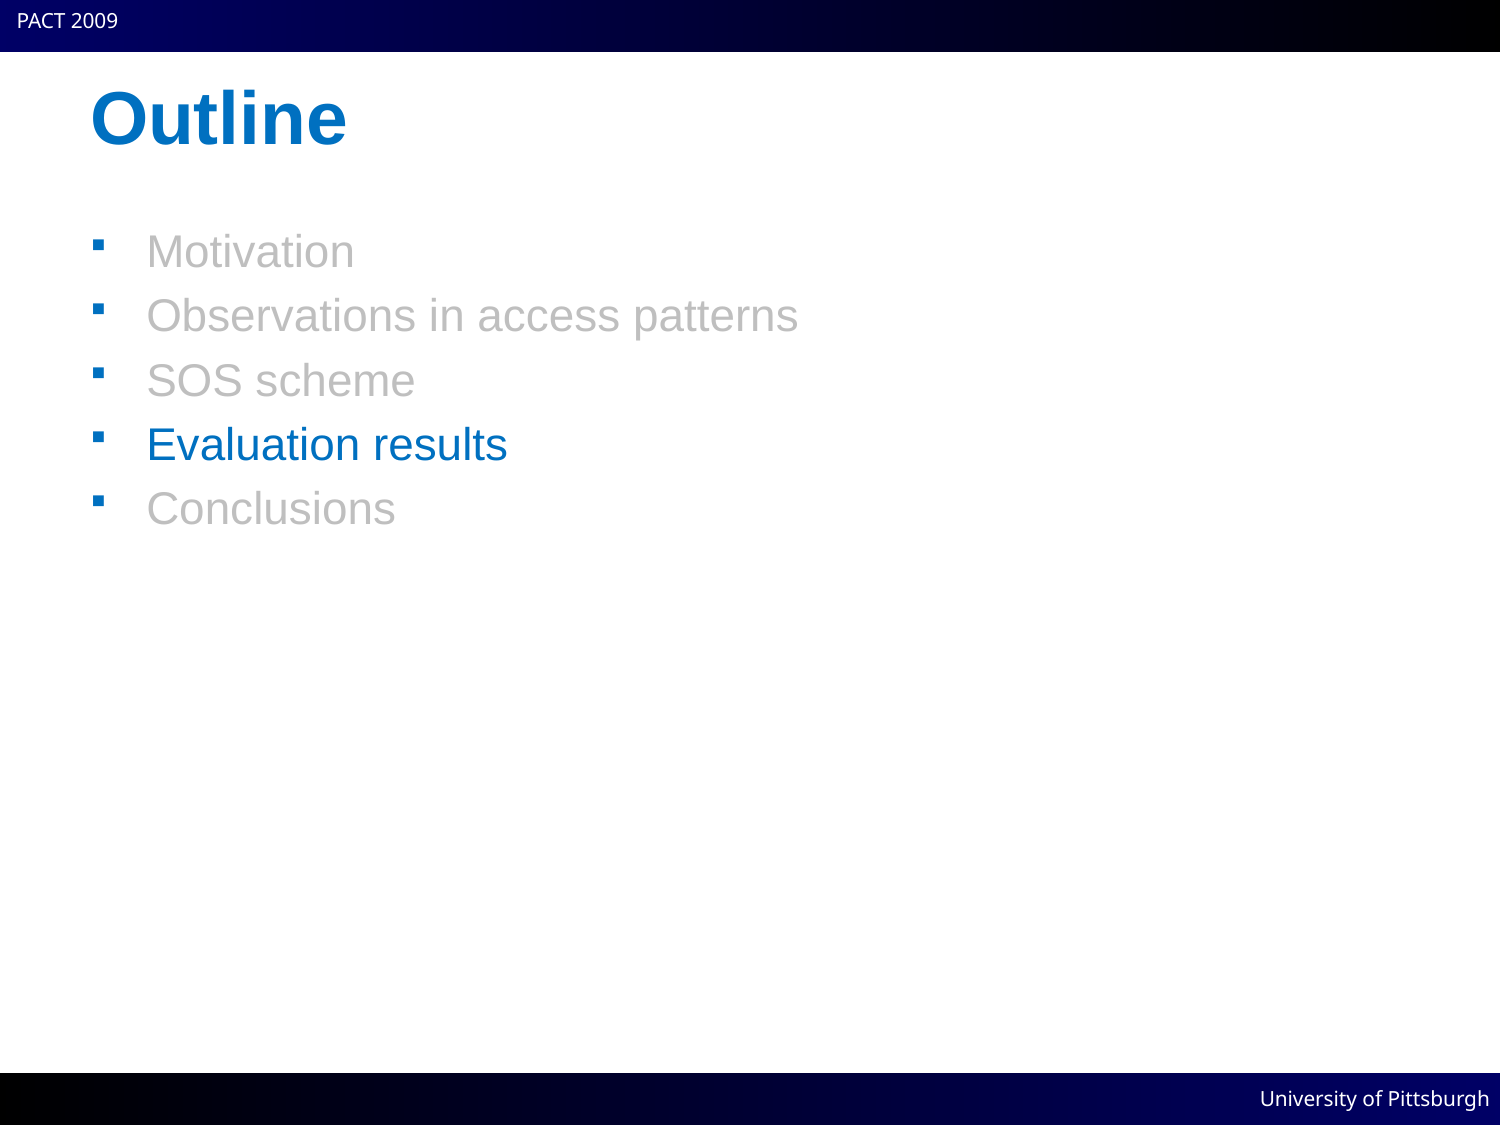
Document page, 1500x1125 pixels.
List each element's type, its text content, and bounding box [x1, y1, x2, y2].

title Outline [74, 20, 1426, 209]
list Motivation Observations in access patterns SOS scheme Evaluation results Conclusions [74, 214, 1426, 1026]
